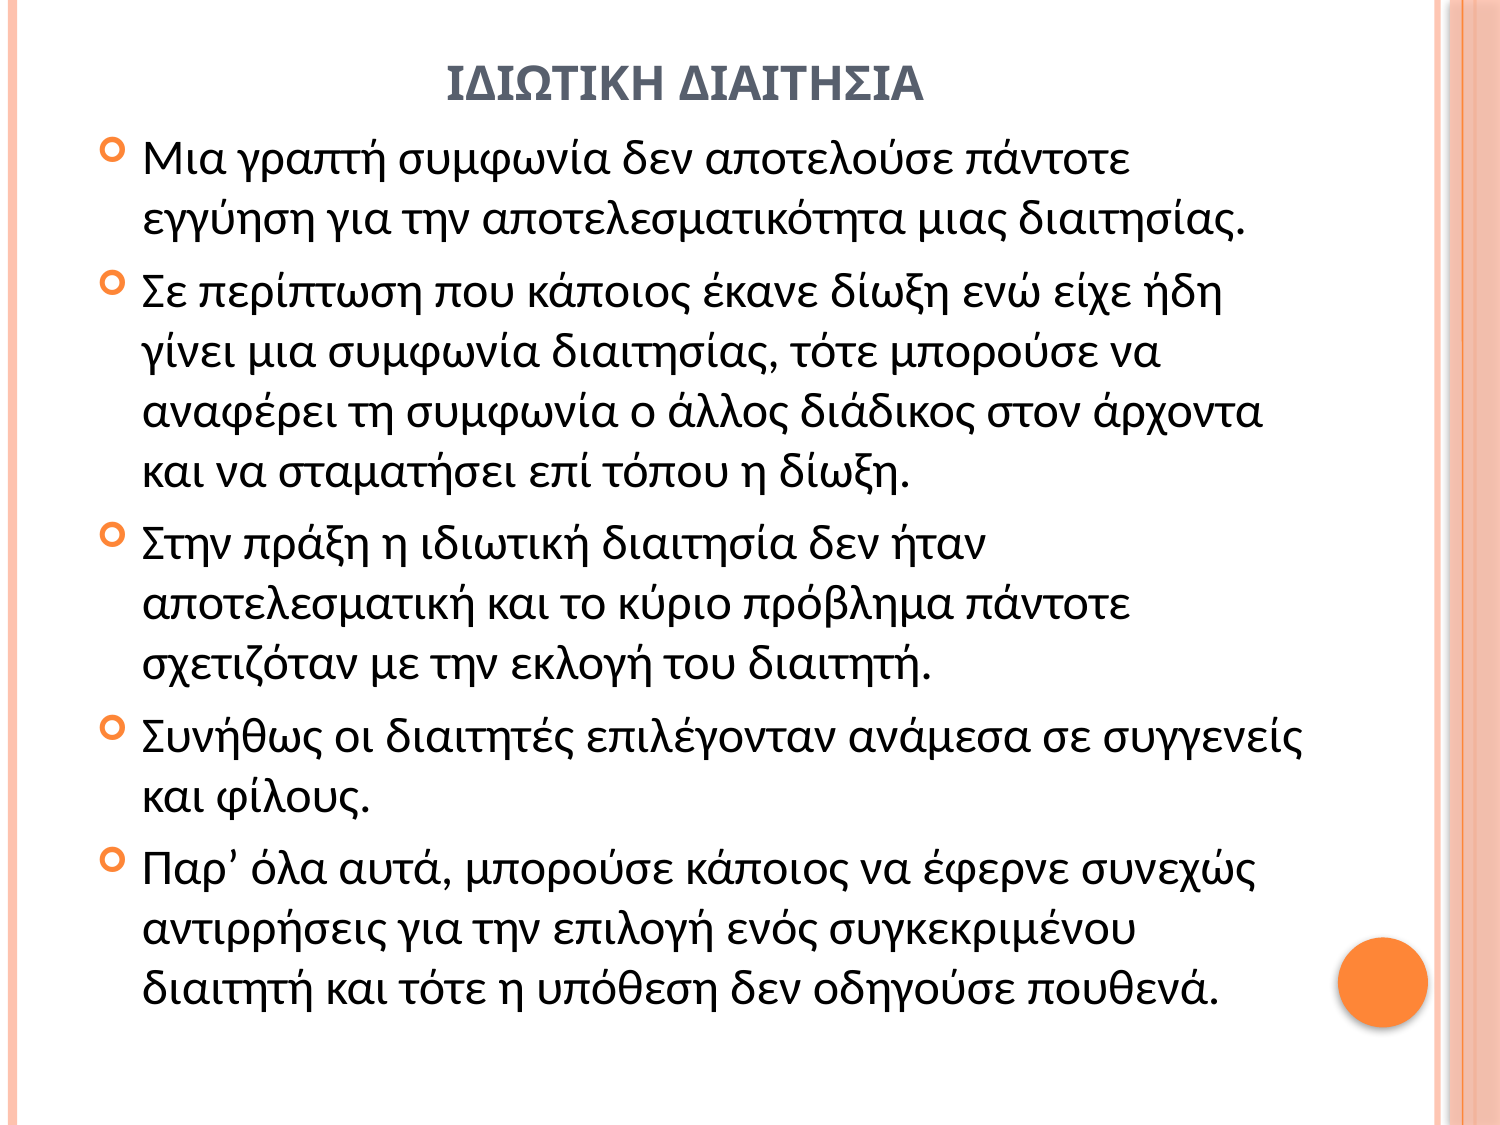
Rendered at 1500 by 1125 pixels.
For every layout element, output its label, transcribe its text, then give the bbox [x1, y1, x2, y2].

list Μια γραπτή συμφωνία δεν αποτελούσε πάντοτε εγγύηση για την αποτελεσματικότητα μιας διαιτησίας. Σε περίπτωση που κάποιος έκανε δίωξη ενώ είχε ήδη γίνει μια συμφωνία διαιτησίας, τότε μπορούσε να αναφέρει τη συμφωνία ο άλλος διάδικος στον άρχοντα και να σταματήσει επί τόπου η δίωξη. Στην πράξη η ιδιωτική διαιτησία δεν ήταν αποτελεσματική και το κύριο πρόβλημα πάντοτε σχετιζόταν με την εκλογή του διαιτητή. Συνήθως οι διαιτητές επιλέγονταν ανάμεσα σε συγγενείς και φίλους. Παρ’ όλα αυτά, μπορούσε κάποιος να έφερνε συνεχώς αντιρρήσεις για την επιλογή ενός συγκεκριμένου διαιτητή και τότε η υπόθεση δεν οδηγούσε πουθενά. [82, 117, 1325, 1079]
title ΙΔΙΩΤΙΚΗ ΔΙΑΙΤΗΣΙΑ [70, 45, 1300, 118]
